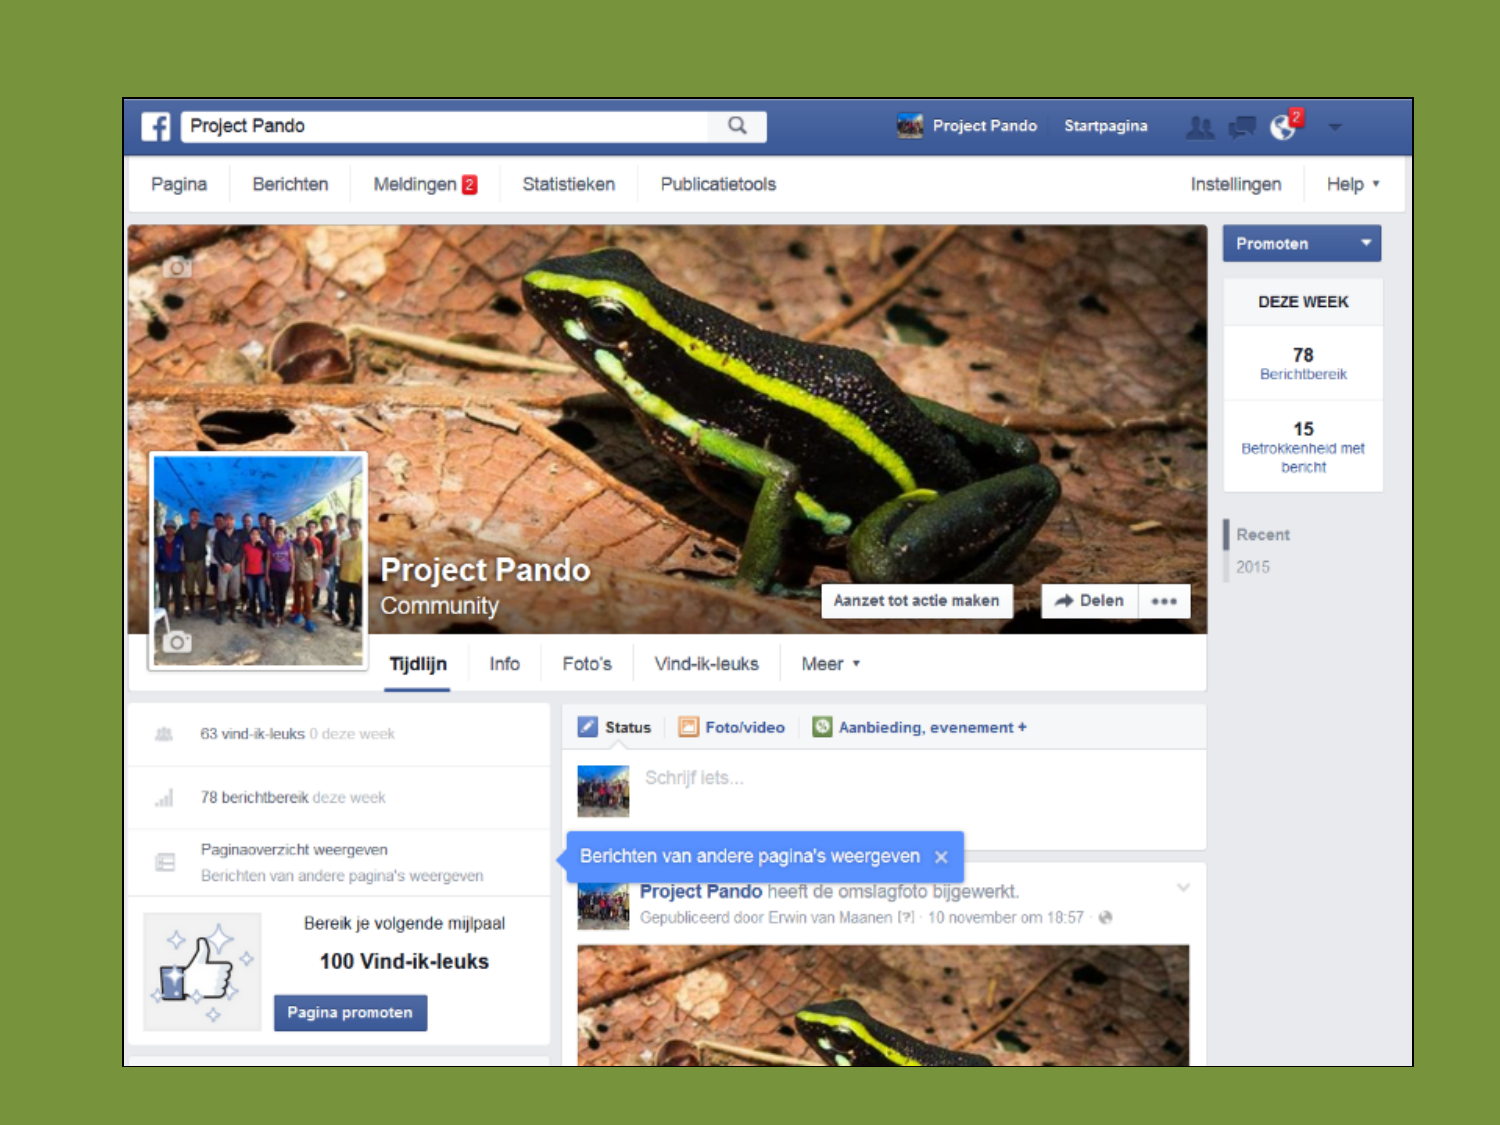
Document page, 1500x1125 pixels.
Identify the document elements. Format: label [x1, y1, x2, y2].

picture [123, 98, 1413, 1066]
